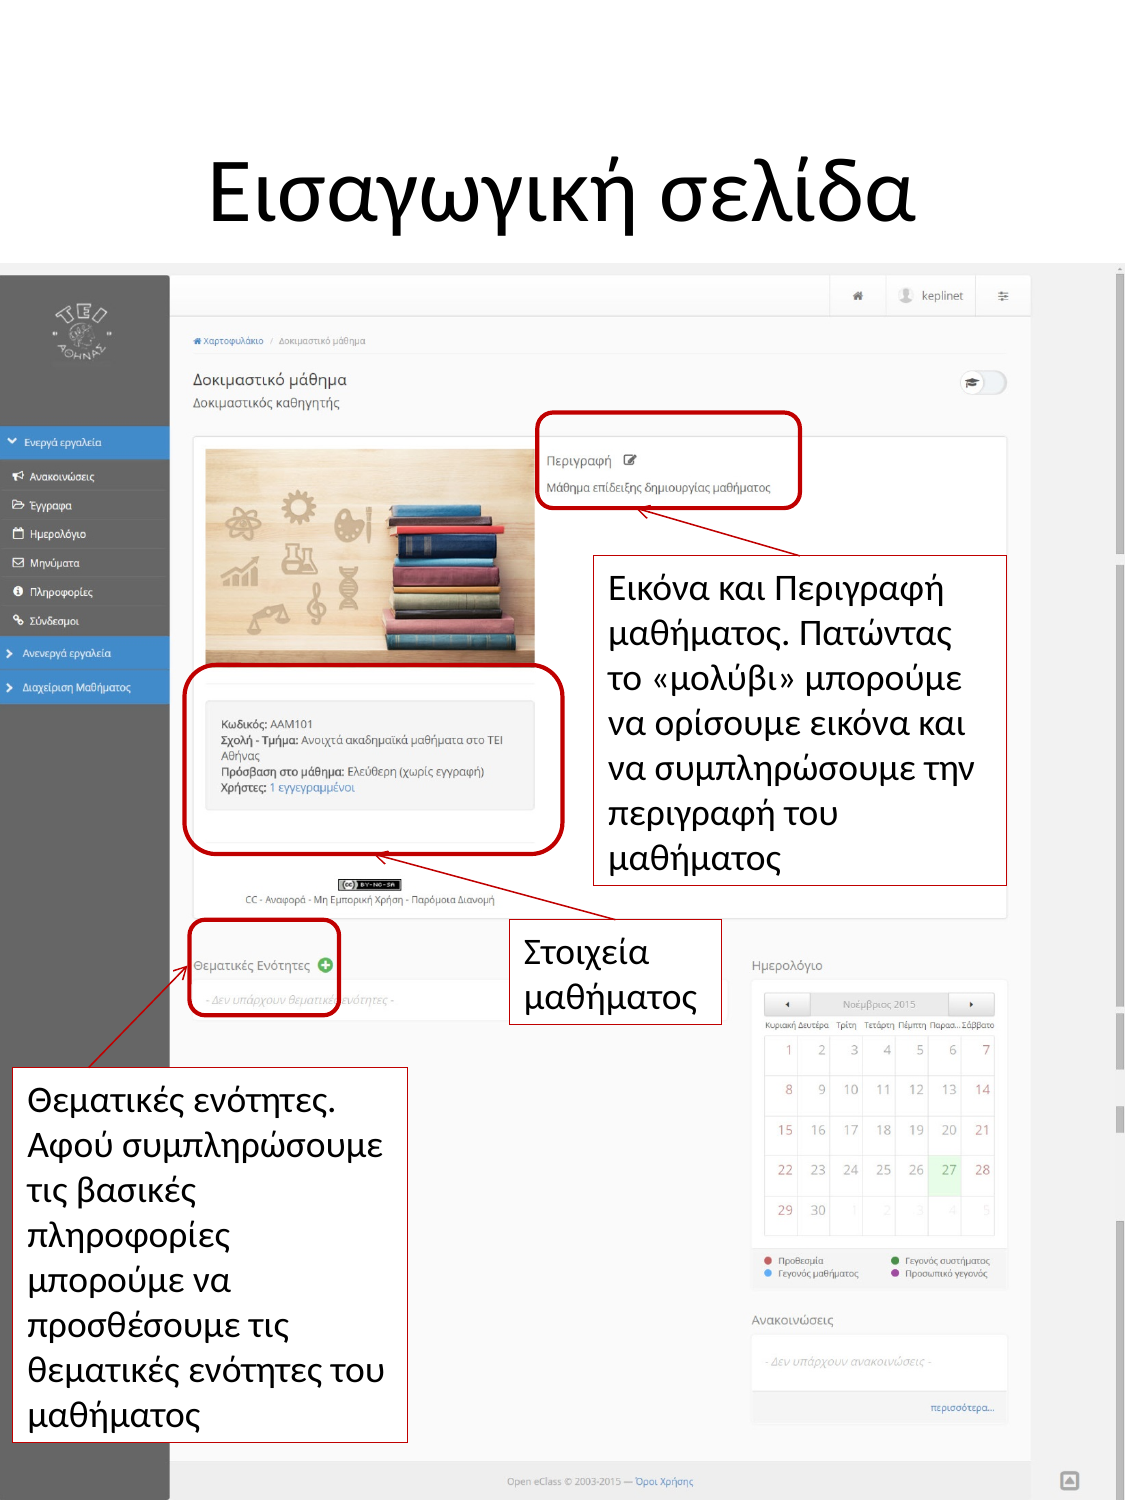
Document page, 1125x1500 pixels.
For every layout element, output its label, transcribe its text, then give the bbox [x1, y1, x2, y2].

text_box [88, 965, 188, 1068]
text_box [635, 507, 801, 557]
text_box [373, 853, 616, 920]
picture [0, 263, 1125, 1500]
title Εισαγωγική σελίδα [56, 60, 1069, 261]
